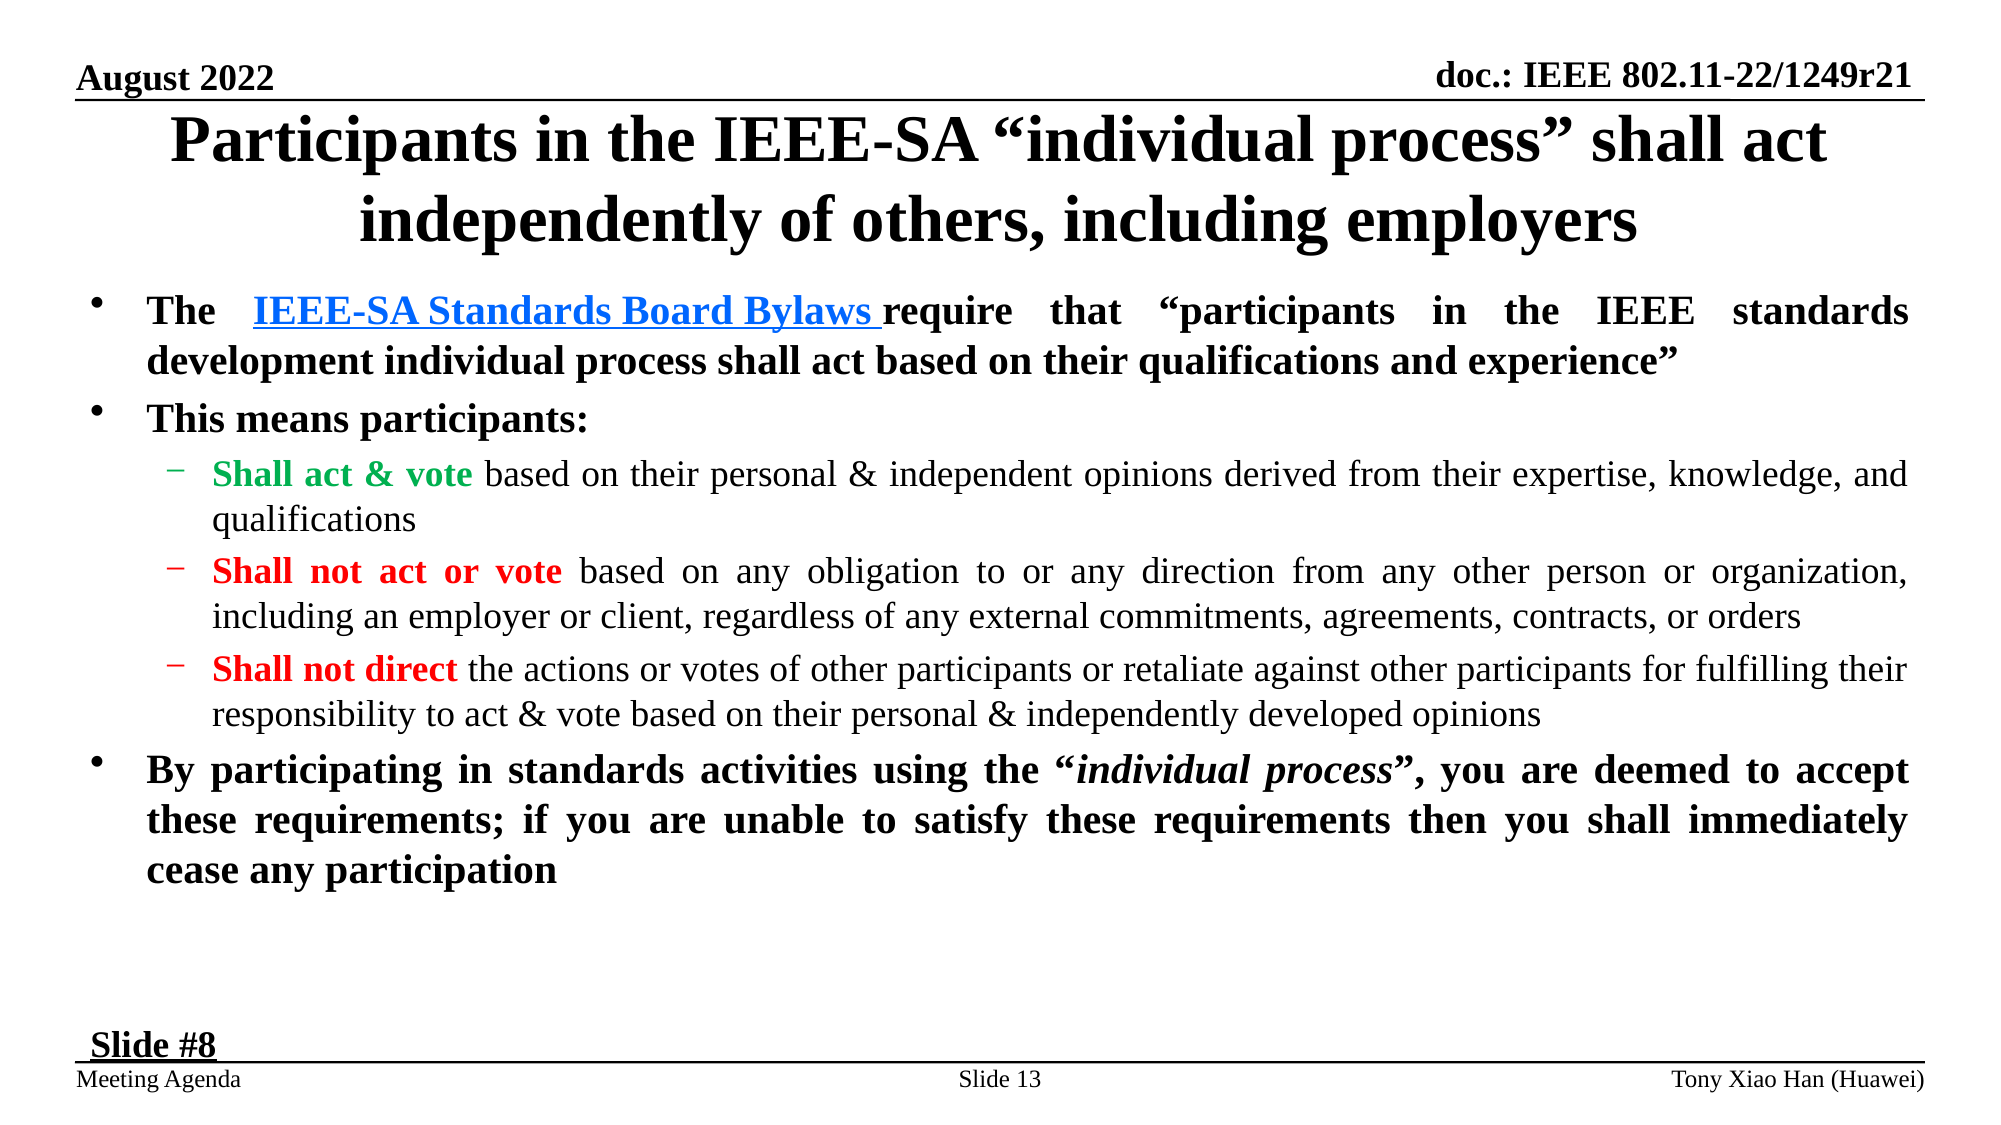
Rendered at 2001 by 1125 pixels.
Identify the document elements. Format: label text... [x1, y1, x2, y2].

list The IEEE-SA Standards Board Bylaws require that “participants in the IEEE standards development individual process shall act based on their qualifications and experience” This means participants: Shall act & vote based on their personal & independent opinions derived from their expertise, knowledge, and qualifications Shall not act or vote based on any obligation to or any direction from any other person or organization, including an employer or client, regardless of any external commitments, agreements, contracts, or orders Shall not direct the actions or votes of other participants or retaliate against other participants for fulfilling their responsibility to act & vote based on their personal & independently developed opinions By participating in standards activities using the “individual process”, you are deemed to accept these requirements; if you are unable to satisfy these requirements then you shall immediately cease any participation [75, 275, 1925, 1038]
text_box Participants in the IEEE-SA “individual process” shall act independently of others, including employers [75, 87, 1925, 263]
text_box Slide #8 [75, 1012, 232, 1073]
